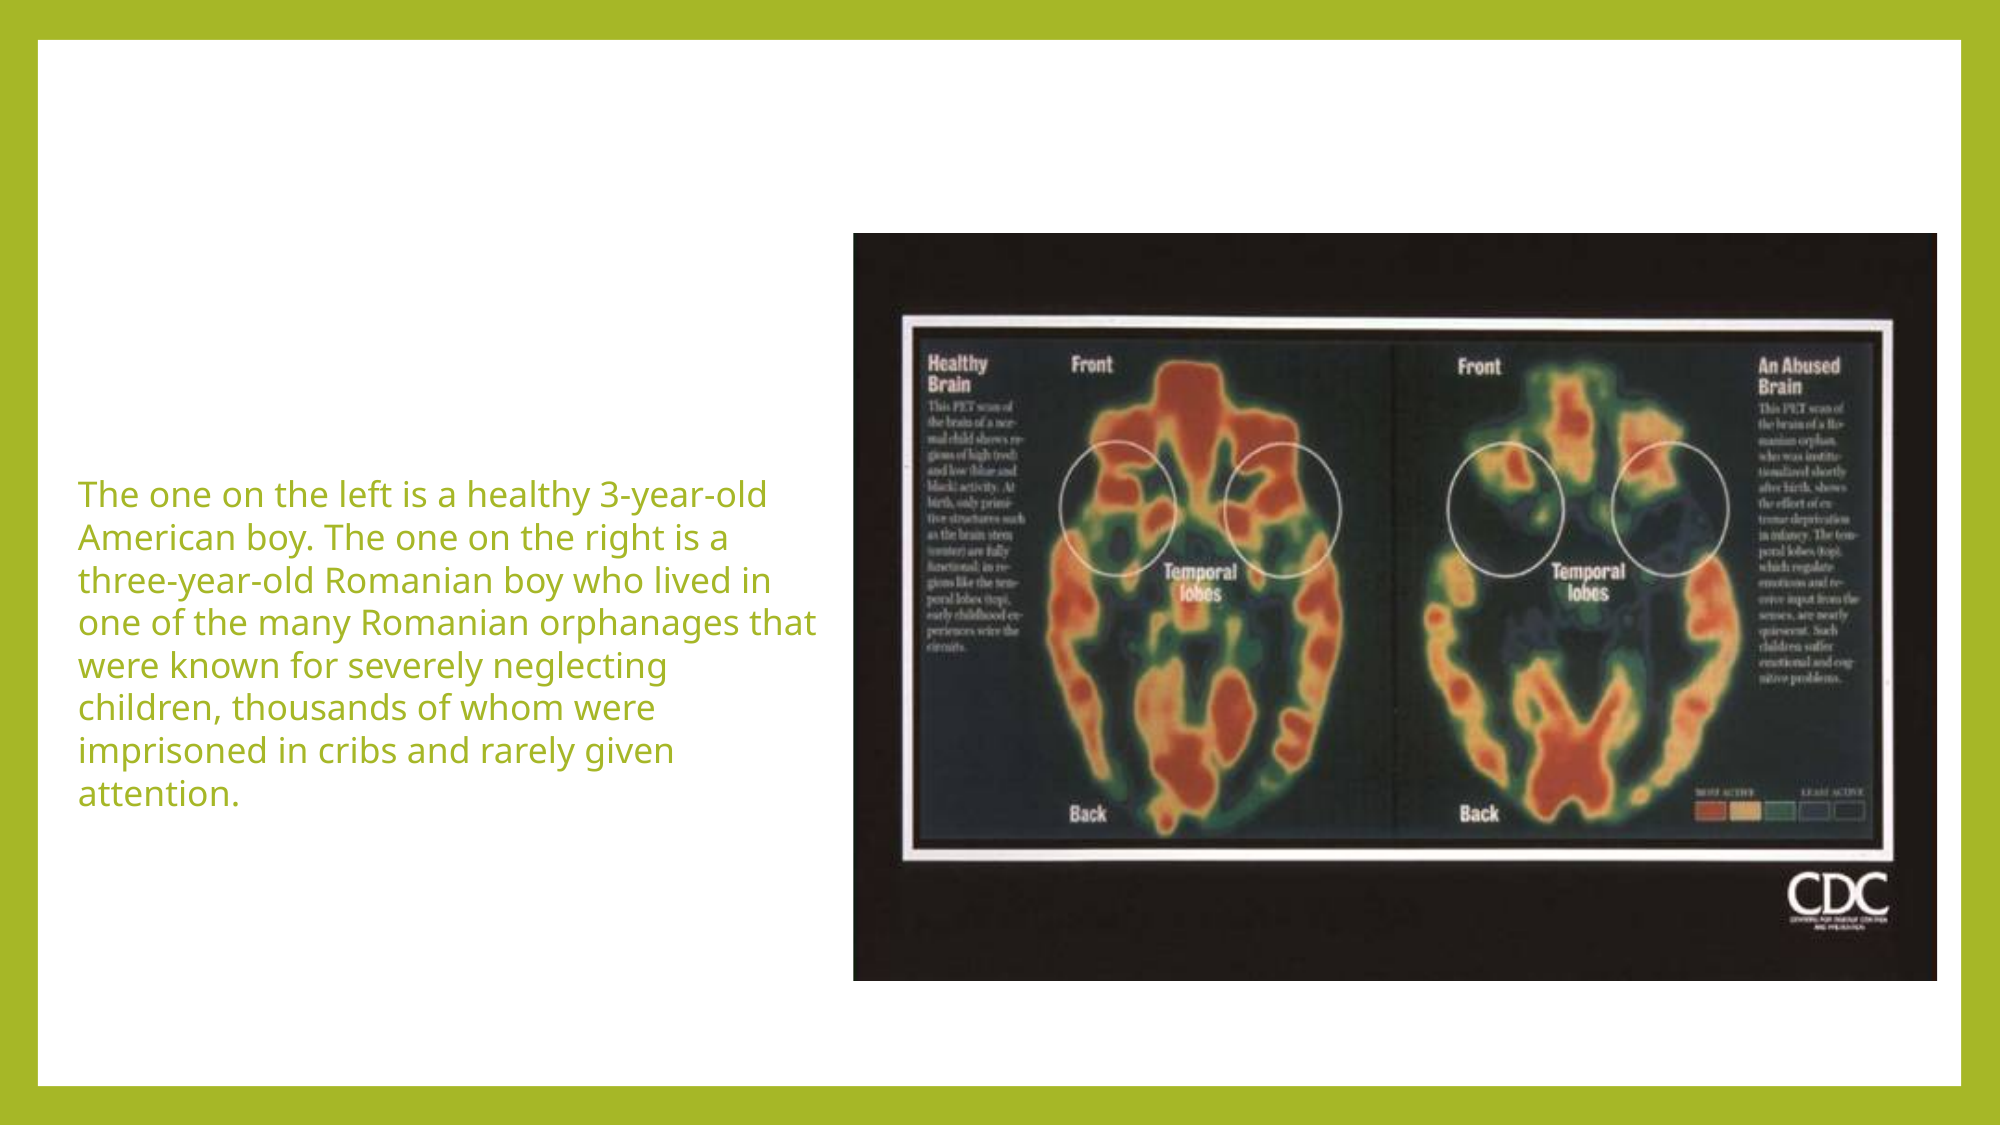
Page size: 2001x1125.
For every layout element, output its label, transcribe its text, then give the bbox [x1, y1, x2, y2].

list The one on the left is a healthy 3-year-old American boy. The one on the right is a three-year-old Romanian boy who lived in one of the many Romanian orphanages that were known for severely neglecting children, thousands of whom were imprisoned in cribs and rarely given attention. [62, 464, 833, 938]
picture [852, 232, 1938, 981]
